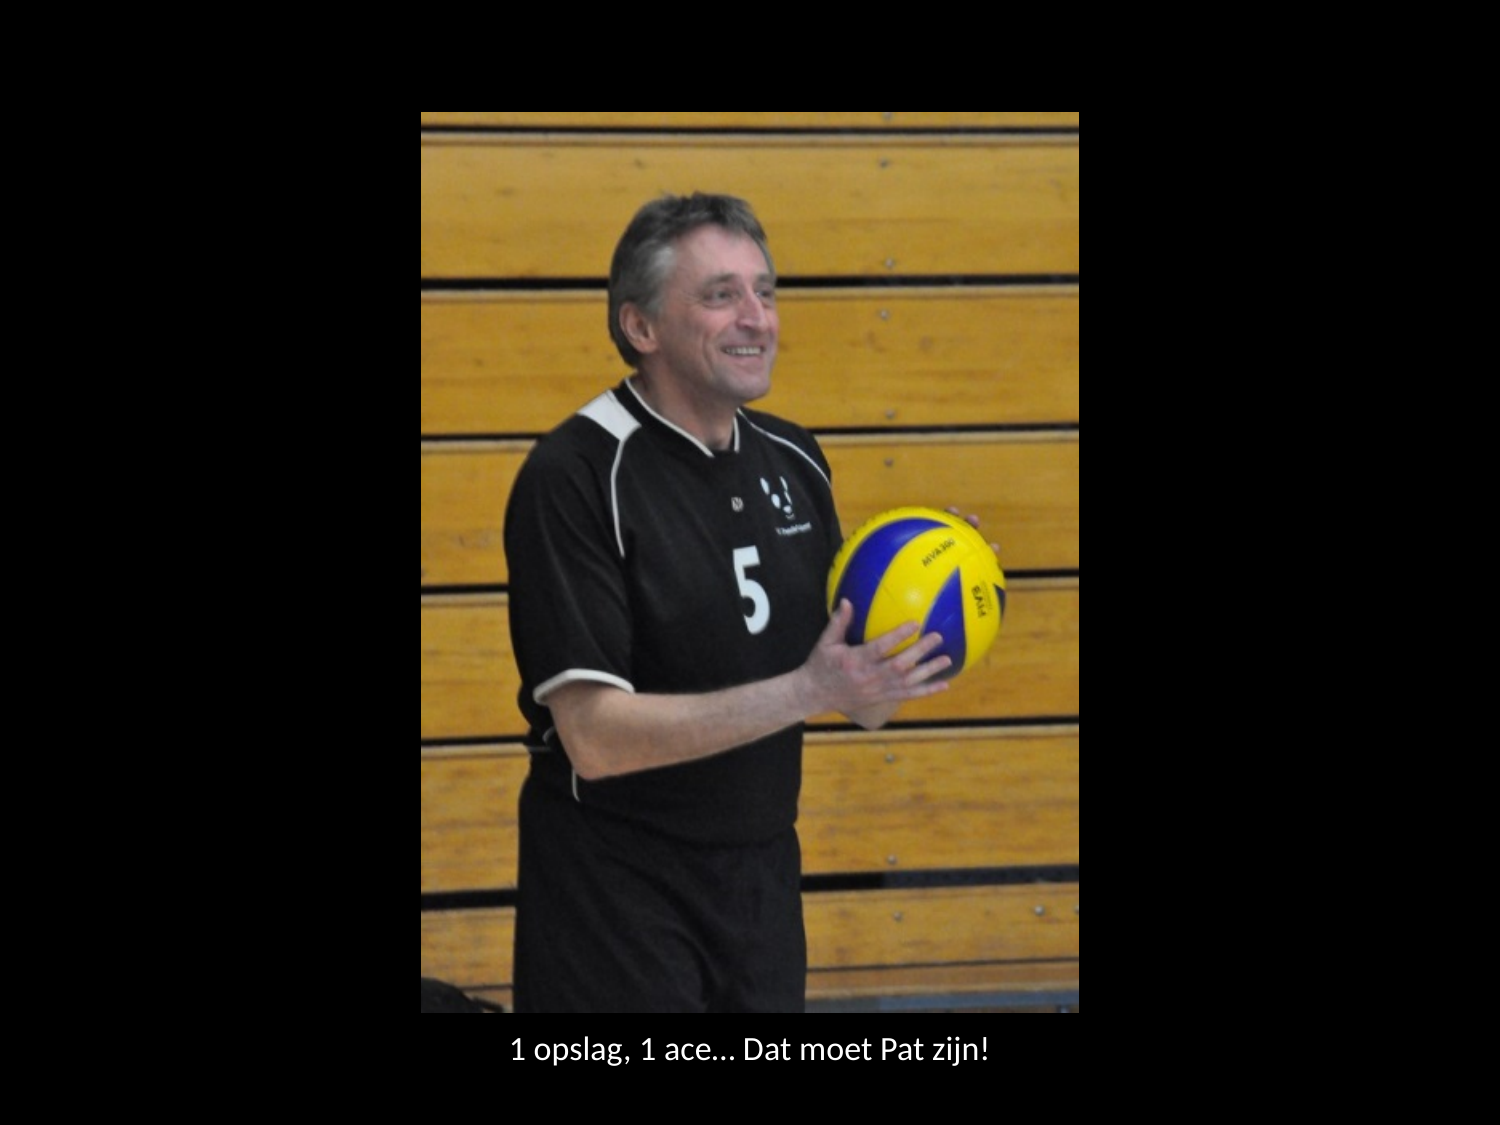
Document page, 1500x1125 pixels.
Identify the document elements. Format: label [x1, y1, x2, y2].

text_box [421, 112, 1079, 1076]
